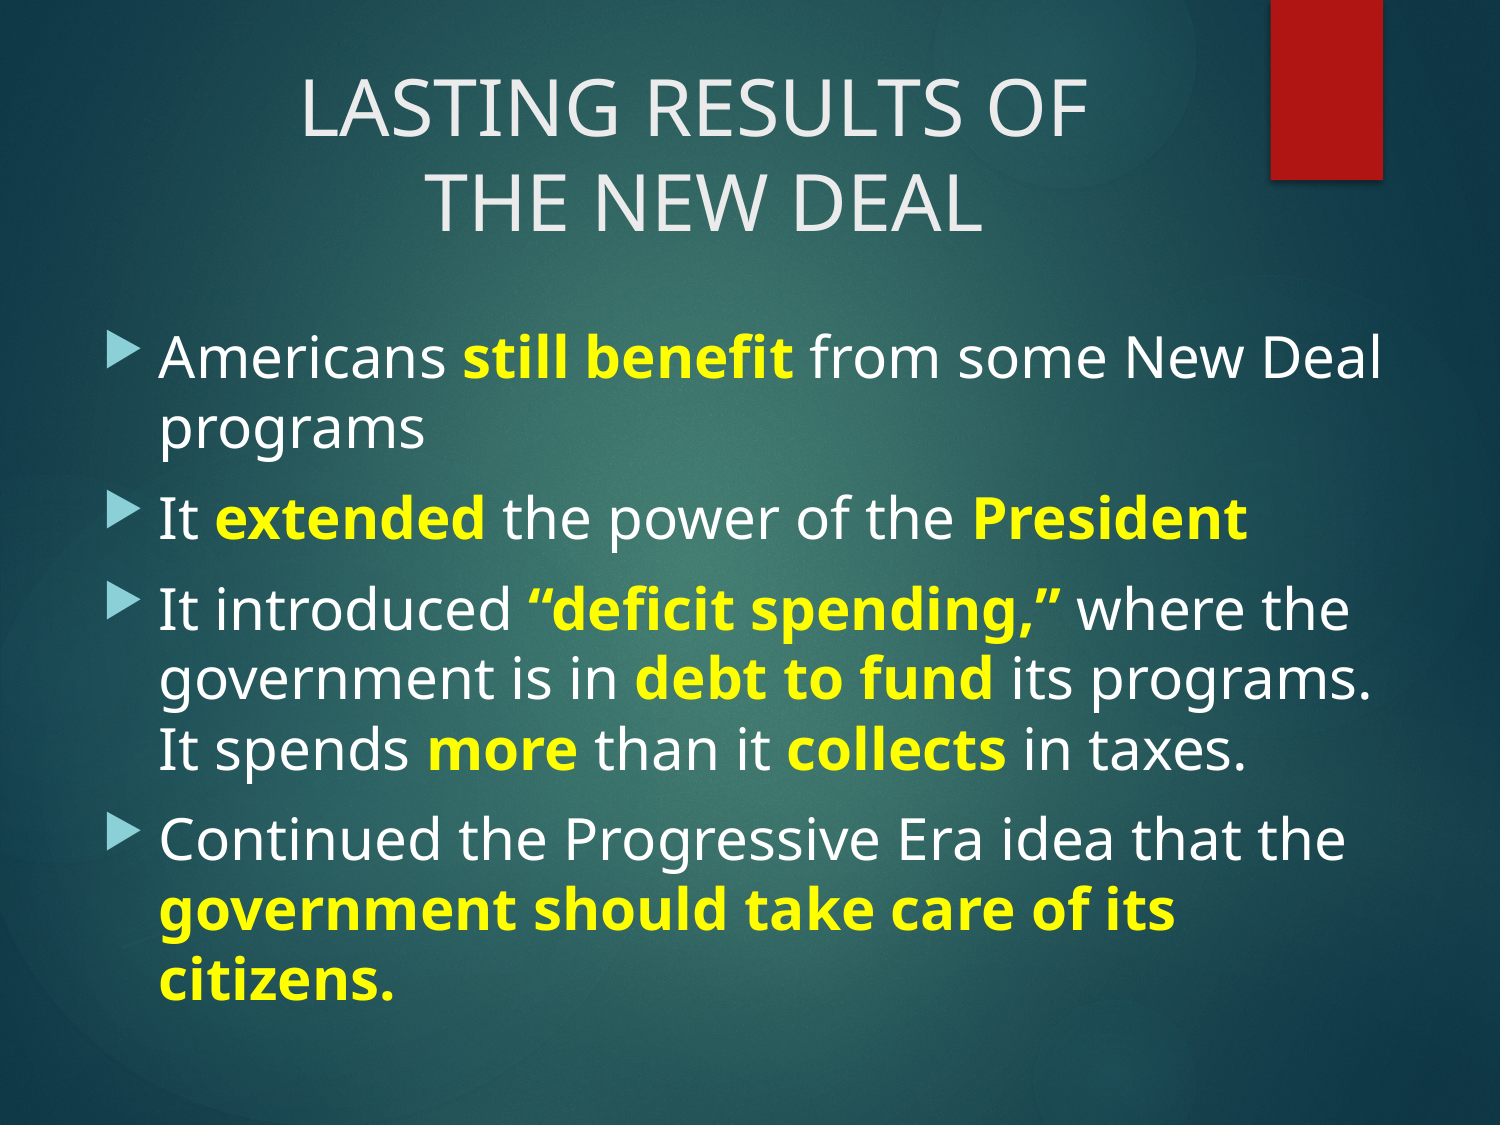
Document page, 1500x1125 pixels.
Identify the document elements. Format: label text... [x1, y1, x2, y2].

list Americans still benefit from some New Deal programs It extended the power of the President It introduced “deficit spending,” where the government is in debt to fund its programs. It spends more than it collects in taxes. Continued the Progressive Era idea that the government should take care of its citizens. [87, 312, 1438, 1013]
title LASTING RESULTS OF THE NEW DEAL [87, 50, 1321, 280]
